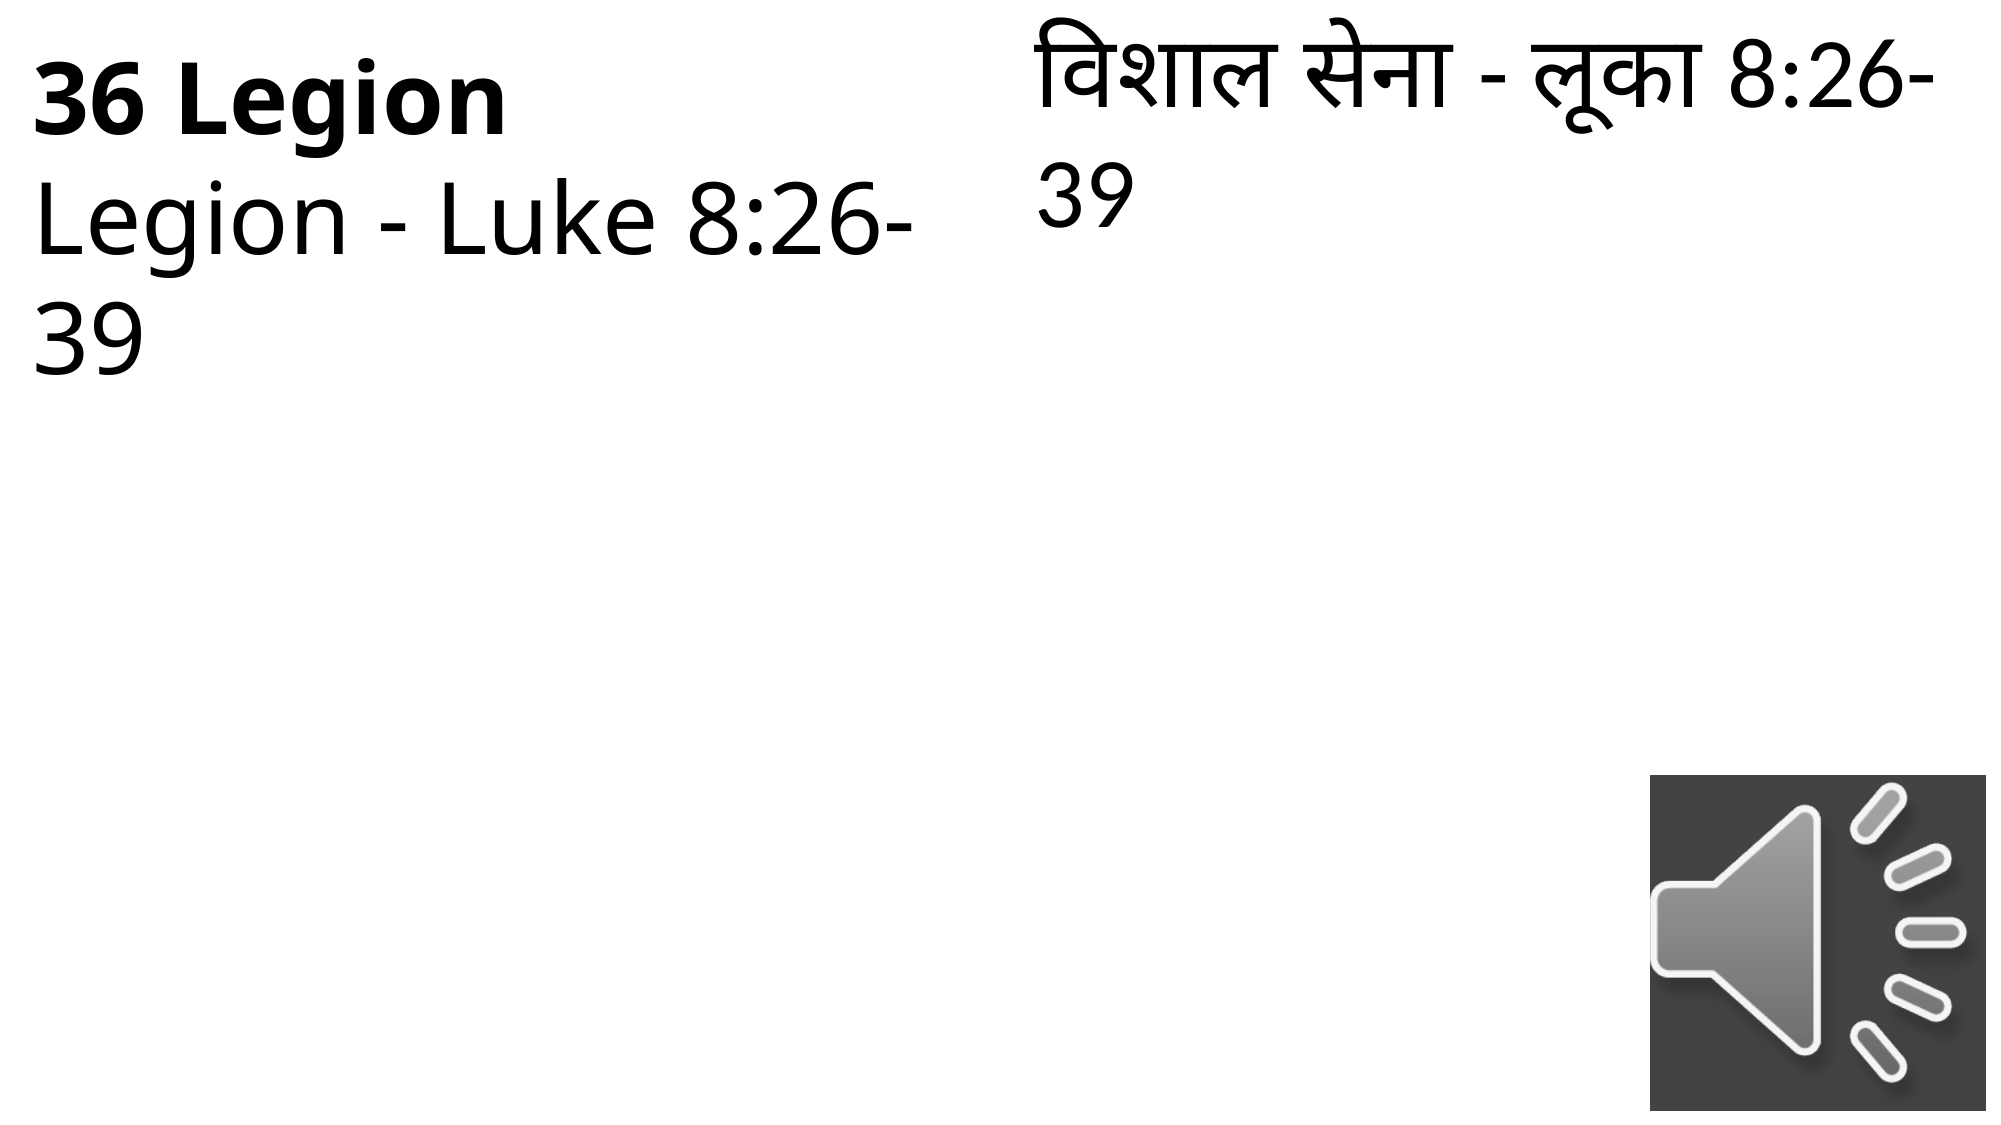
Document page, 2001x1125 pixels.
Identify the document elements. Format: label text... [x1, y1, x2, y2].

text_box विशाल सेना - लूका 8:26-39 [1019, 0, 2000, 1125]
picture [1648, 773, 1987, 1112]
text_box 36 Legion Legion - Luke 8:26-39 [18, 27, 973, 1104]
